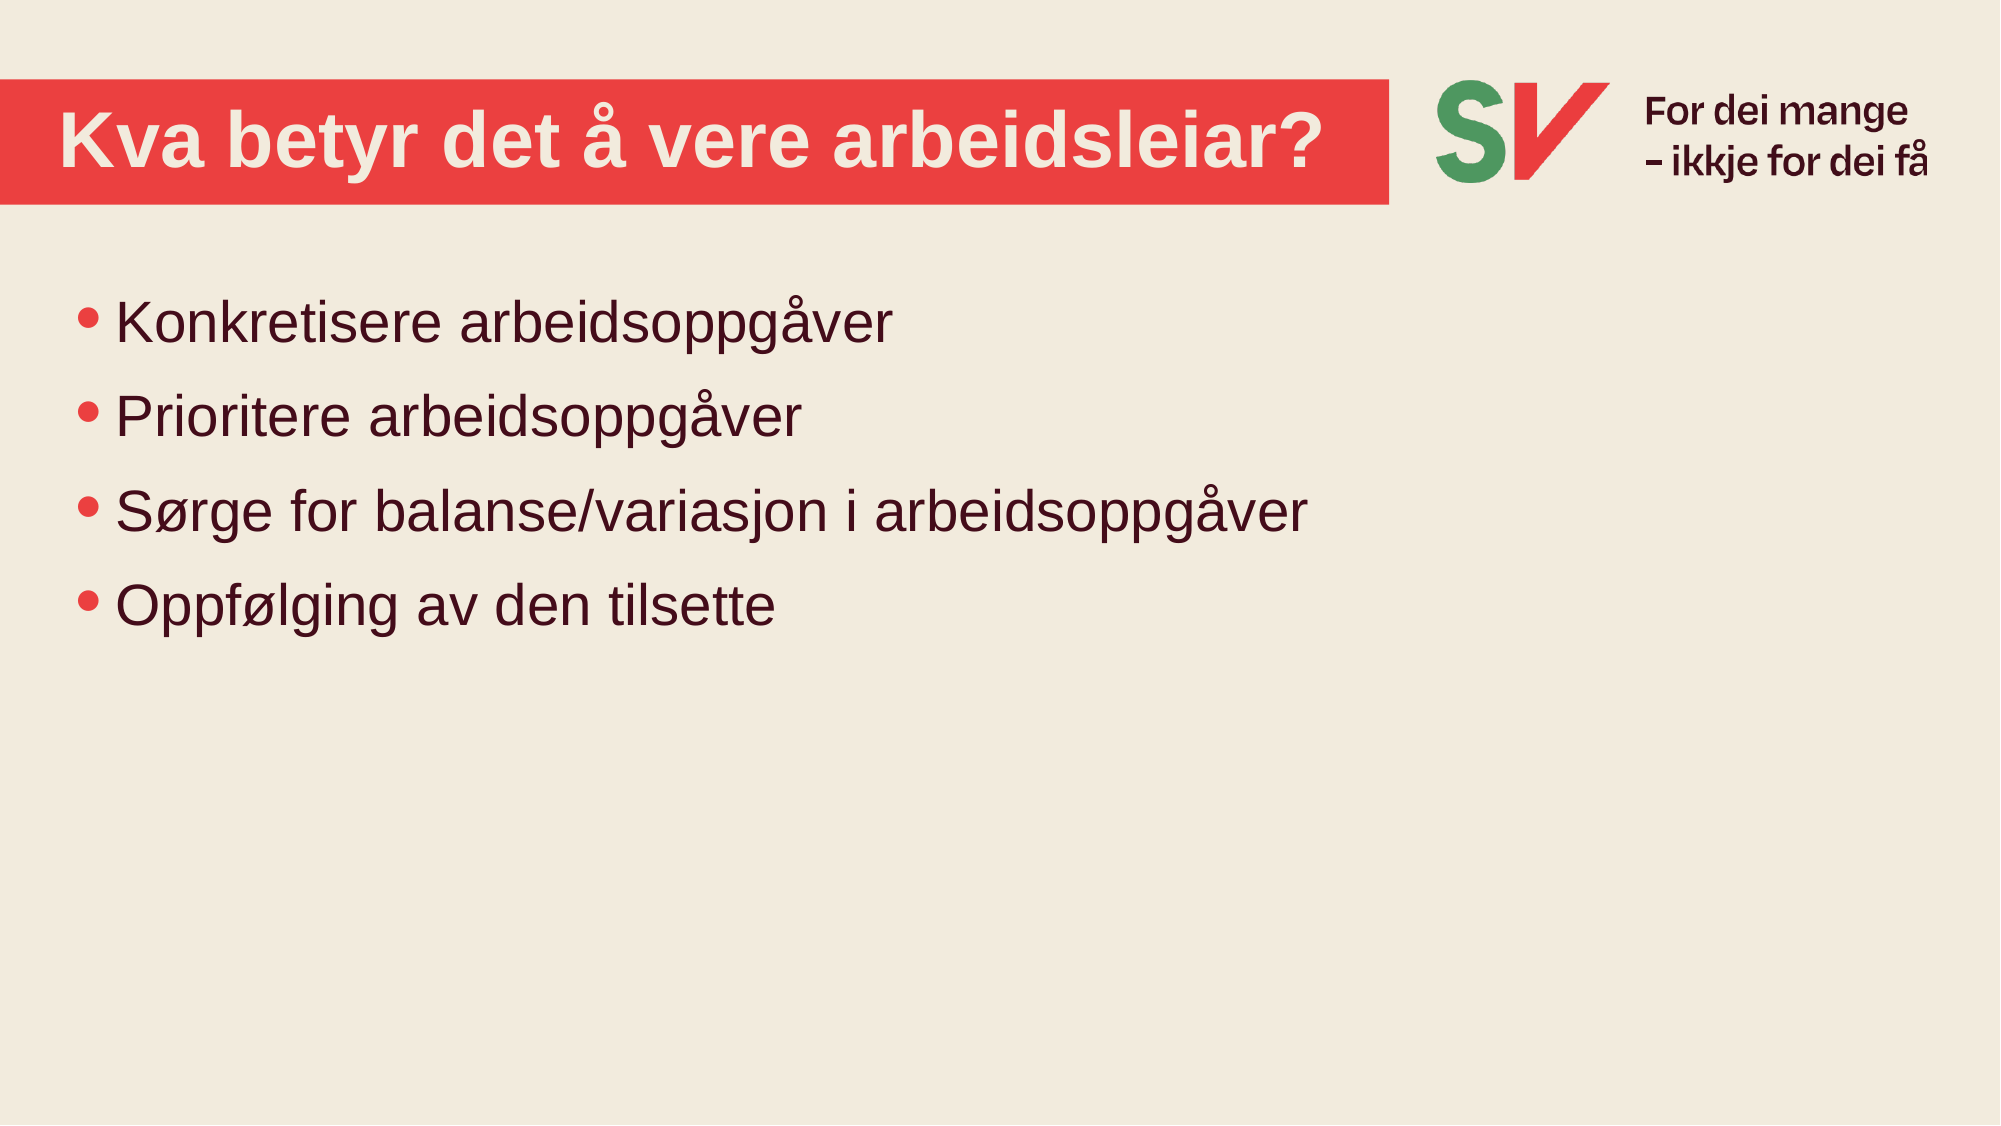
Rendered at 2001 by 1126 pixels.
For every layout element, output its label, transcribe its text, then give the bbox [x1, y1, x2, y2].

title Kva betyr det å vere arbeidsleiar? [0, 78, 1390, 206]
list Konkretisere arbeidsoppgåver Prioritere arbeidsoppgåver Sørge for balanse/variasjon i arbeidsoppgåver Oppfølging av den tilsette [74, 292, 1658, 1058]
